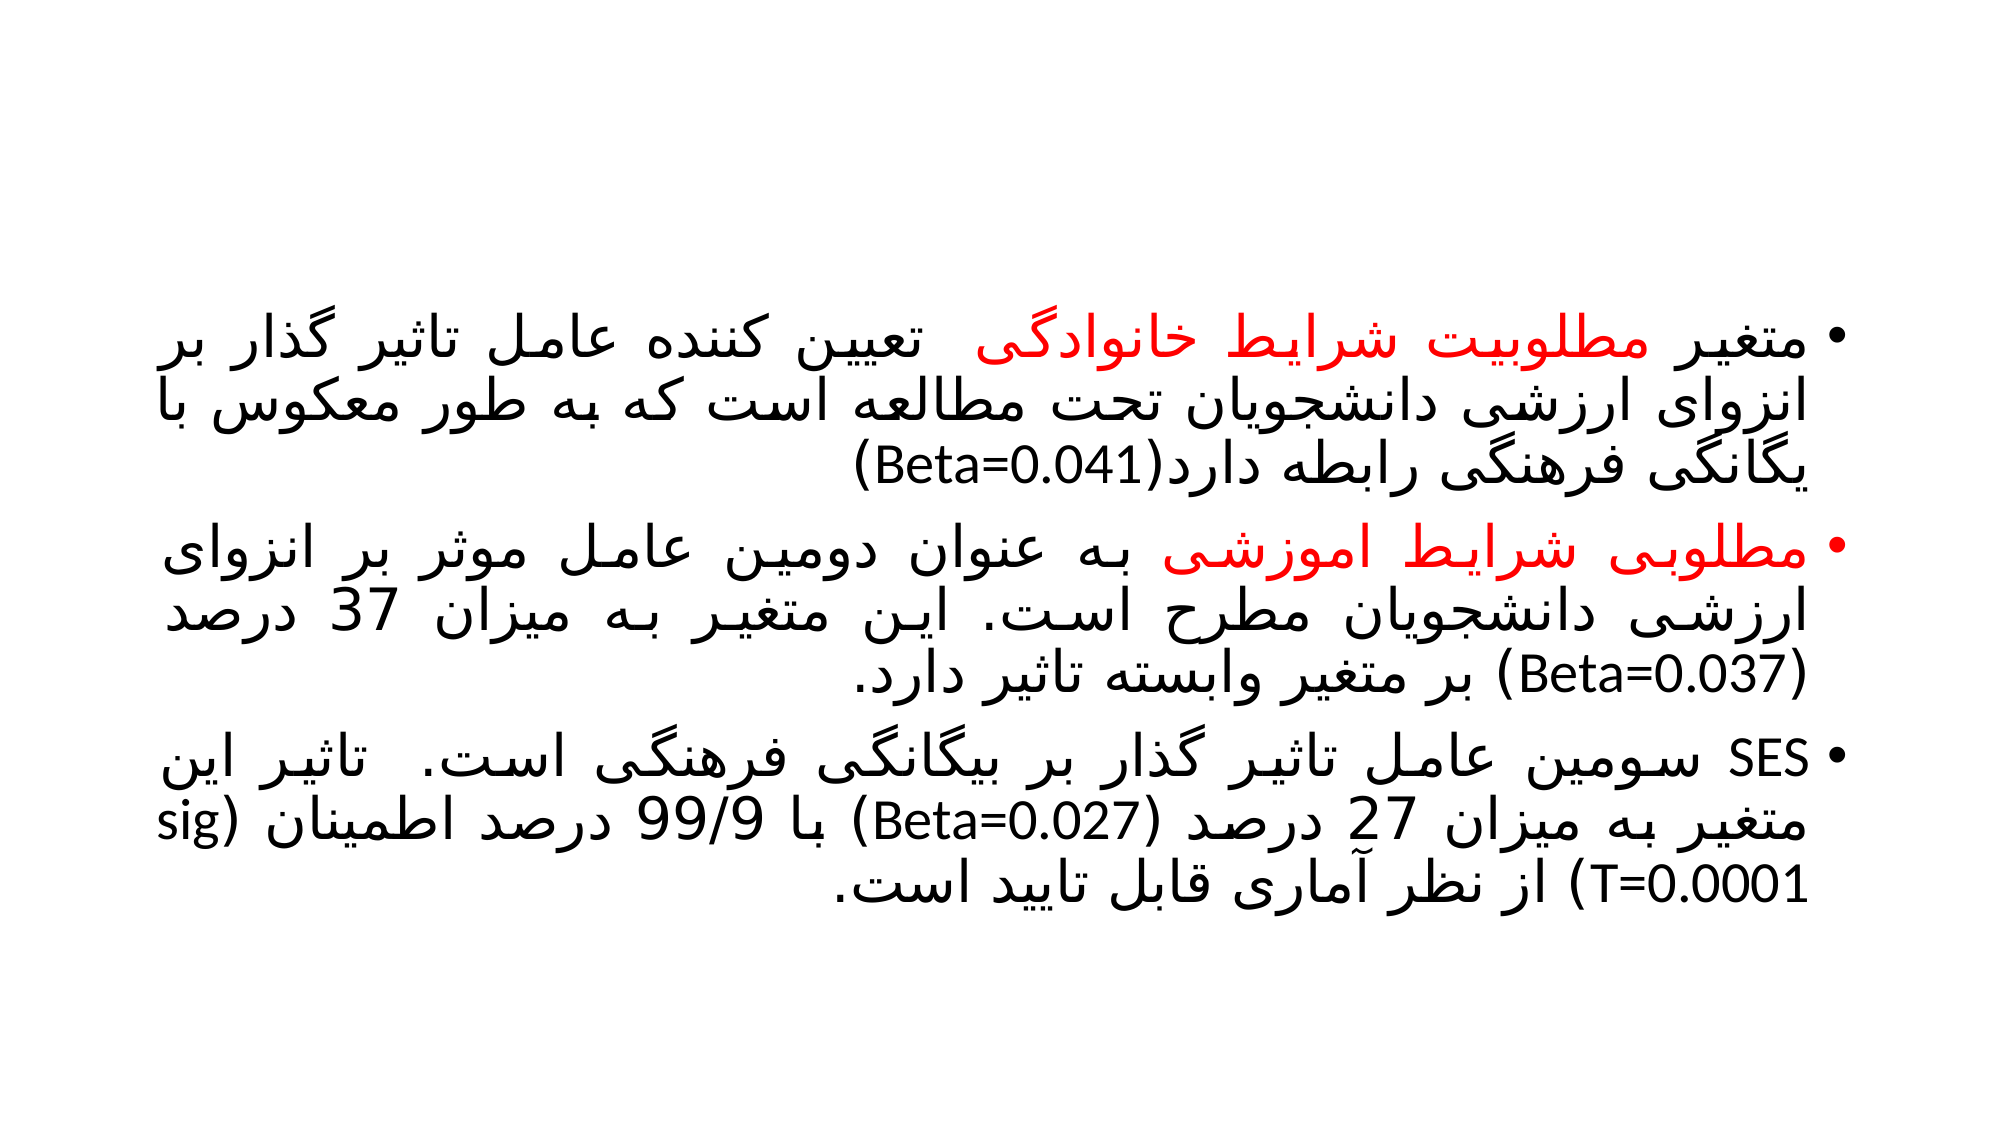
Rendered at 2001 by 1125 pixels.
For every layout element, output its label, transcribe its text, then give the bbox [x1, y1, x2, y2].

list متغیر مطلوبیت شرایط خانوادگی تعیین کننده عامل تاثیر گذار بر انزوای ارزشی دانشجویان تحت مطالعه است که به طور معکوس با یگانگی فرهنگی رابطه دارد(Beta=0.041) مطلوبی شرایط اموزشی به عنوان دومین عامل موثر بر انزوای ارزشی دانشجویان مطرح است. این متغیر به میزان 37 درصد (Beta=0.037) بر متغیر وابسته تاثیر دارد. SES سومین عامل تاثیر گذار بر بیگانگی فرهنگی است. تاثیر این متغیر به میزان 27 درصد (Beta=0.027) با 99/9 درصد اطمینان (sig T=0.0001) از نظر آماری قابل تایید است. [137, 299, 1863, 1014]
